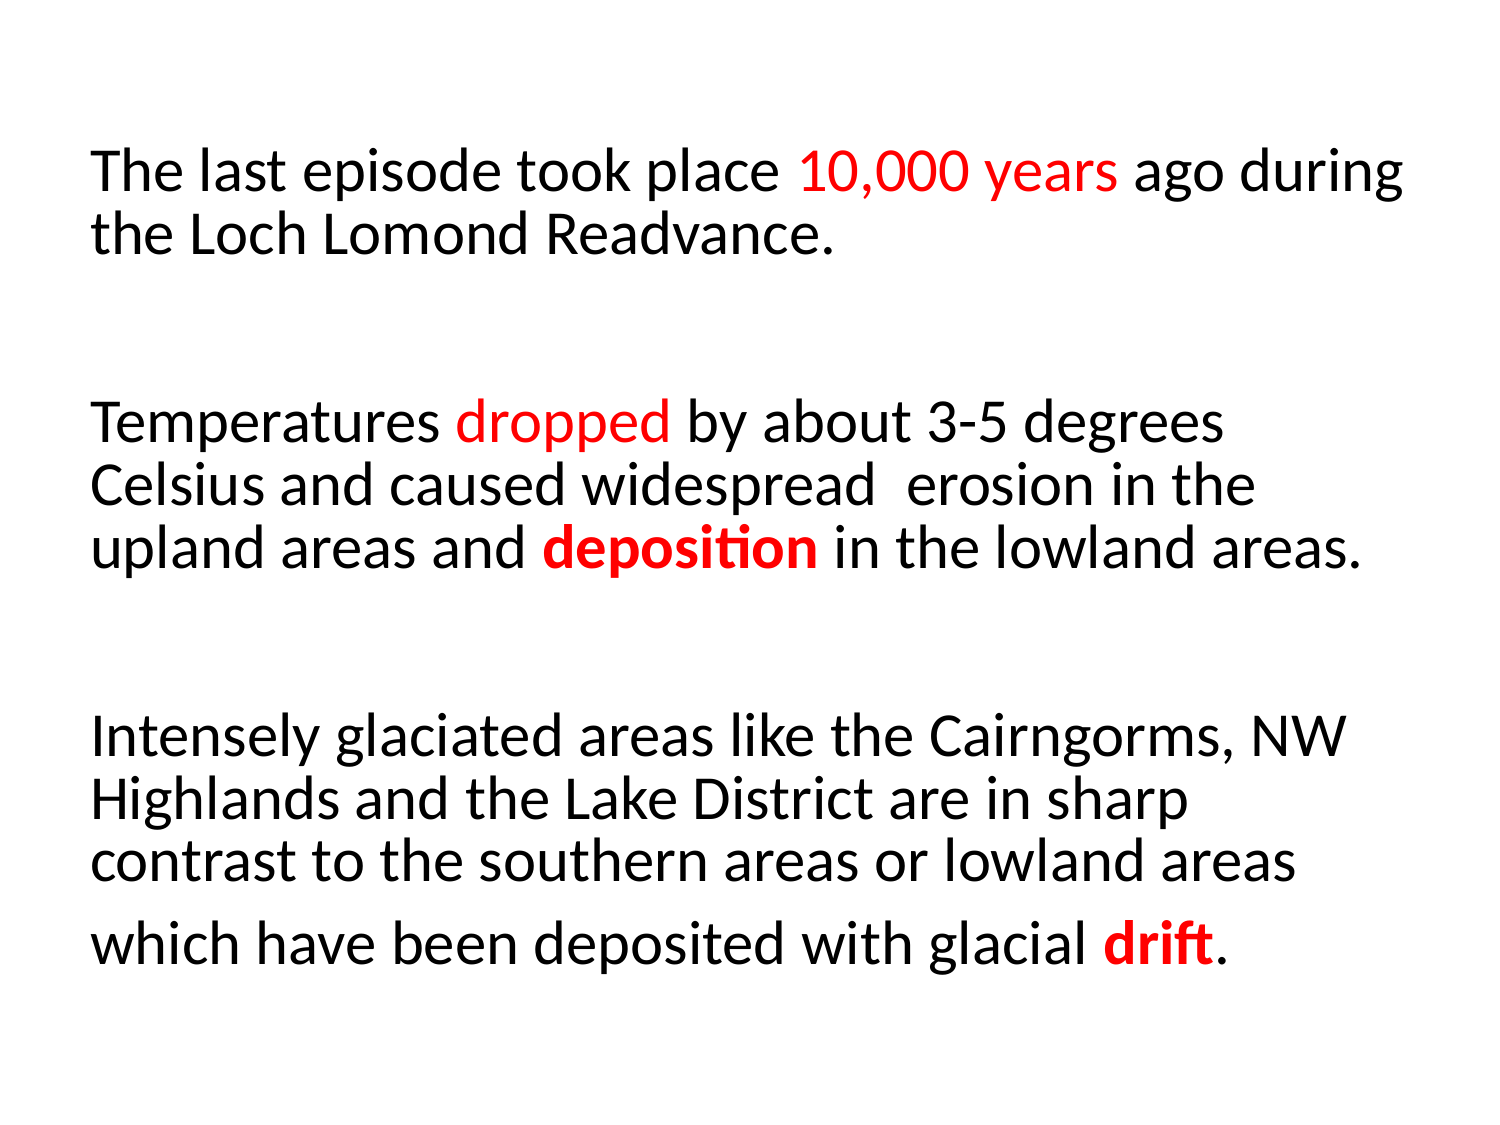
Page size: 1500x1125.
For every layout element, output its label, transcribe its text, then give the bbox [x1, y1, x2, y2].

list The last episode took place 10,000 years ago during the Loch Lomond Readvance. Temperatures dropped by about 3-5 degrees Celsius and caused widespread erosion in the upland areas and deposition in the lowland areas. Intensely glaciated areas like the Cairngorms, NW Highlands and the Lake District are in sharp contrast to the southern areas or lowland areas which have been deposited with glacial drift. [75, 137, 1425, 1005]
